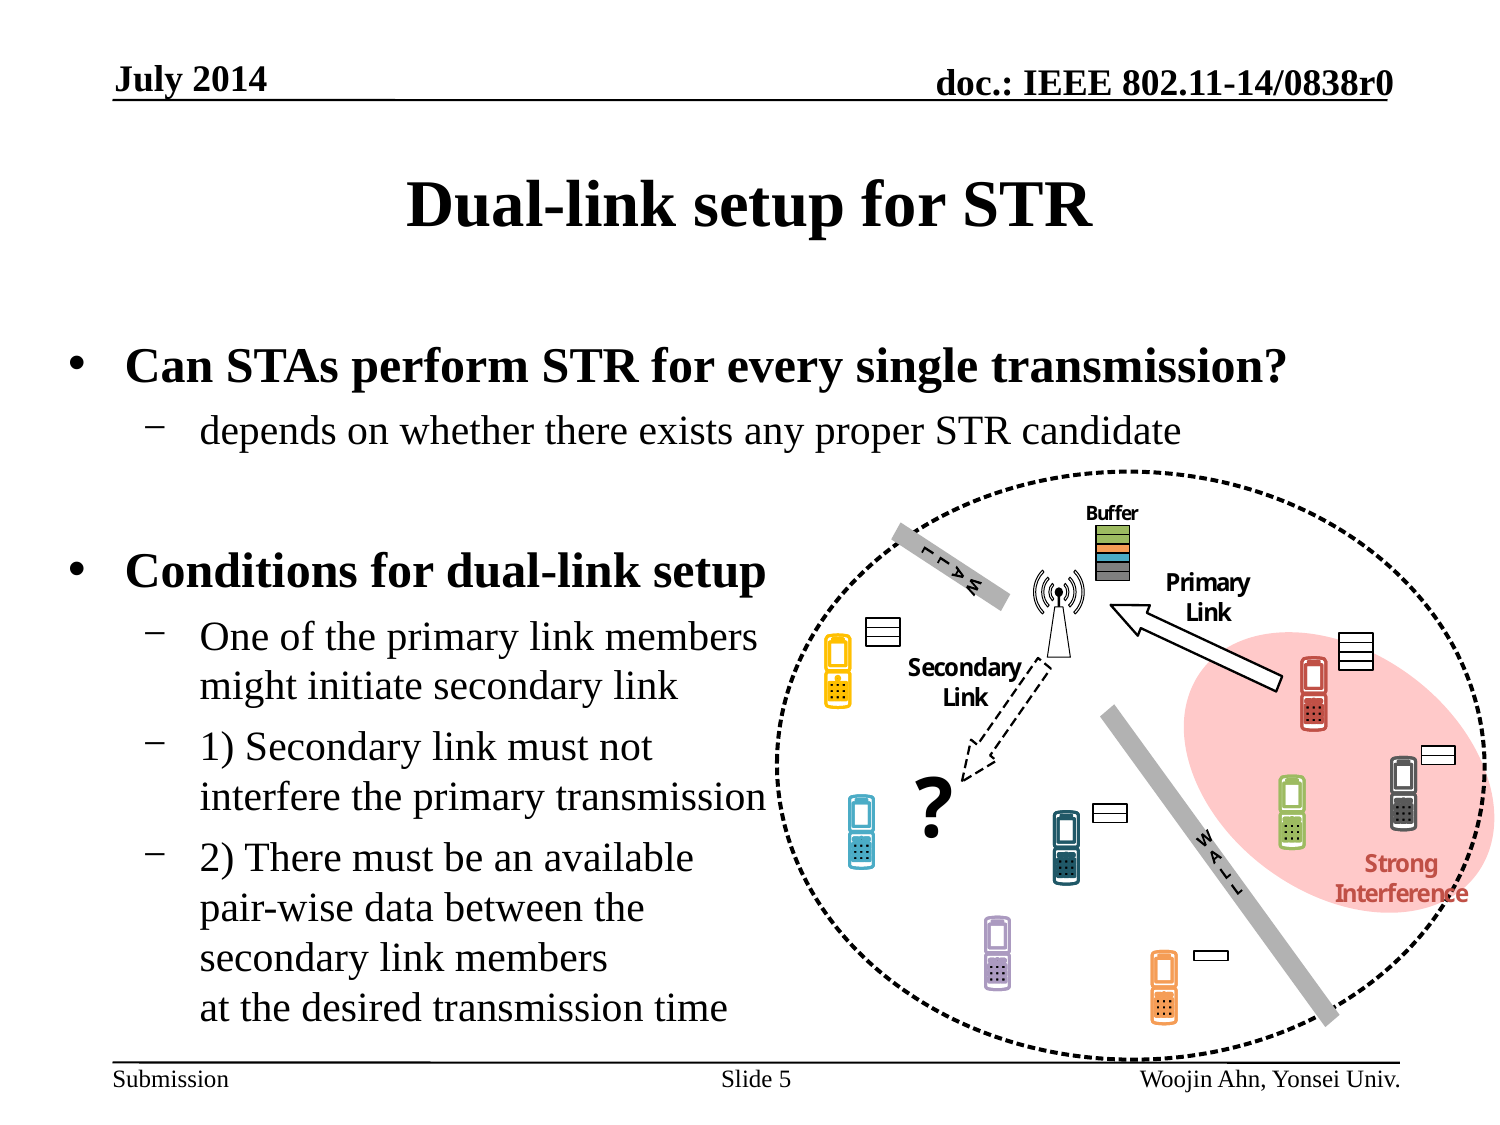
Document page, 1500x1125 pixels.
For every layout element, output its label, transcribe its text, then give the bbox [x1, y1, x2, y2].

list Can STAs perform STR for every single transmission? depends on whether there exists any proper STR candidate Conditions for dual-link setup One of the primary link members might initiate secondary link 1) Secondary link must not interfere the primary transmission 2) There must be an available pair-wise data between the secondary link members at the desired transmission time [52, 324, 1412, 1000]
title Dual-link setup for STR [112, 112, 1388, 288]
picture [773, 467, 1495, 1063]
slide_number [114, 54, 423, 100]
footer Woojin Ahn, Yonsei Univ. [878, 1071, 1402, 1093]
slide_number Slide 5 [712, 1061, 800, 1123]
